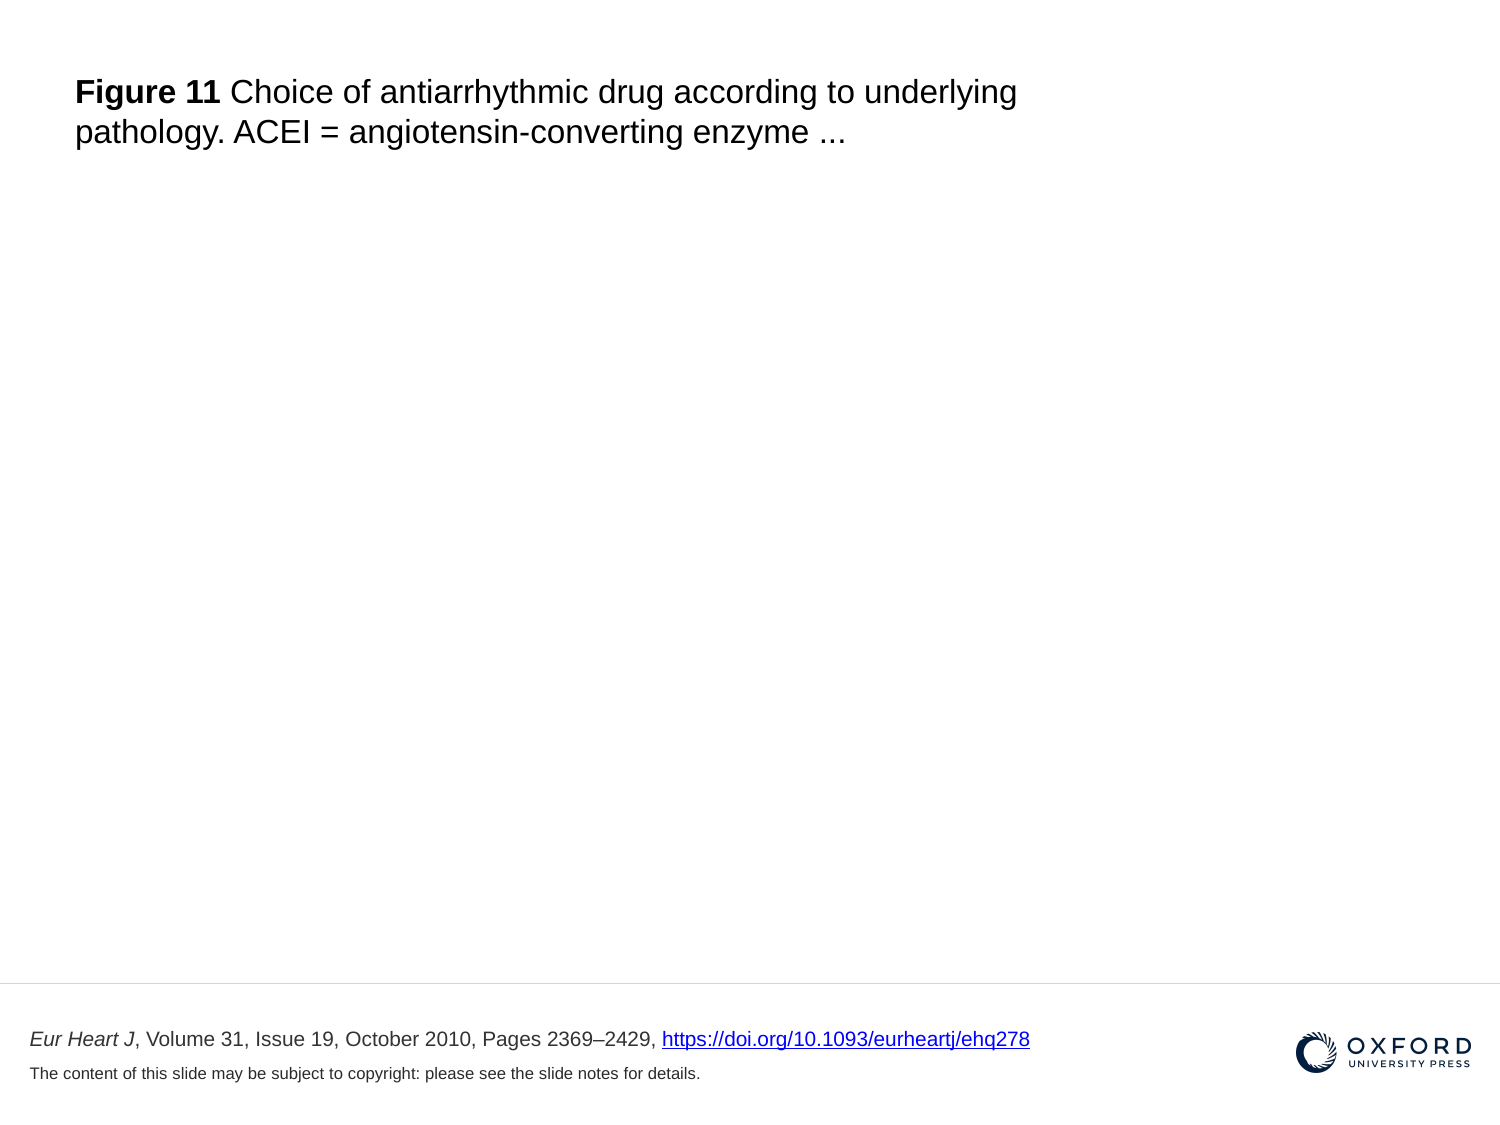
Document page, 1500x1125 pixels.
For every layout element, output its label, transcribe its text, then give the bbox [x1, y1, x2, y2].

picture [1296, 1032, 1471, 1073]
footer Eur Heart J, Volume 31, Issue 19, October 2010, Pages 2369–2429, https://doi.org/10.1093/eurheartj/ehq278 The content of this slide may be subject to copyright: please see the slide notes for details. [0, 983, 1260, 1125]
title Figure 11 Choice of antiarrhythmic drug according to underlying pathology. ACEI = angiotensin-converting enzyme ... [75, 69, 1078, 171]
